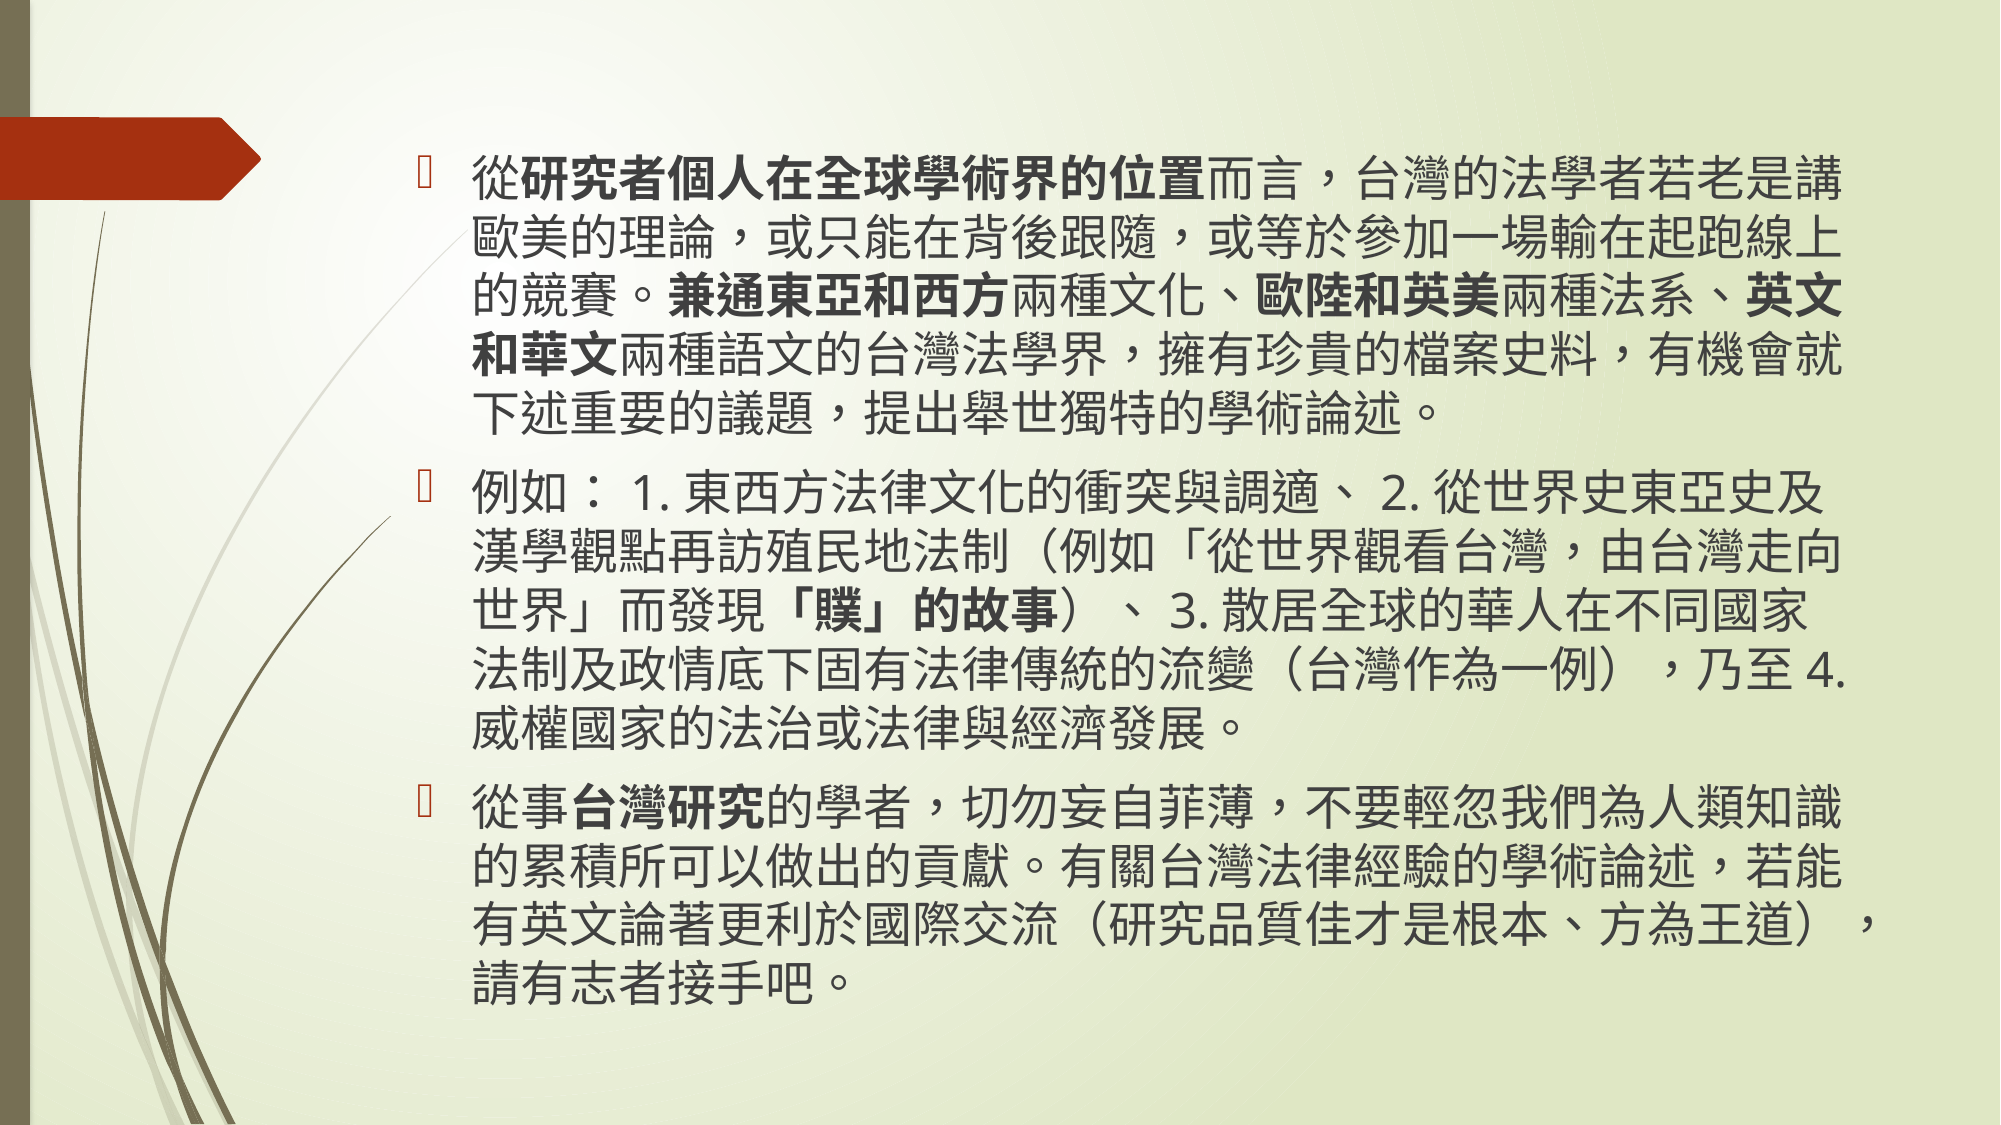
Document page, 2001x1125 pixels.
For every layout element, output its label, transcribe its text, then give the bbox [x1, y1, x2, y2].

list 從研究者個人在全球學術界的位置而言，台灣的法學者若老是講歐美的理論，或只能在背後跟隨，或等於參加一場輸在起跑線上的競賽。兼通東亞和西方兩種文化、歐陸和英美兩種法系、英文和華文兩種語文的台灣法學界，擁有珍貴的檔案史料，有機會就下述重要的議題，提出舉世獨特的學術論述。 例如：1.東西方法律文化的衝突與調適、2.從世界史東亞史及漢學觀點再訪殖民地法制（例如「從世界觀看台灣，由台灣走向世界」而發現「贌」的故事）、3.散居全球的華人在不同國家法制及政情底下固有法律傳統的流變（台灣作為一例），乃至4.威權國家的法治或法律與經濟發展。 從事台灣研究的學者，切勿妄自菲薄，不要輕忽我們為人類知識的累積所可以做出的貢獻。有關台灣法律經驗的學術論述，若能有英文論著更利於國際交流（研究品質佳才是根本、方為王道），請有志者接手吧。 [401, 139, 1865, 1023]
